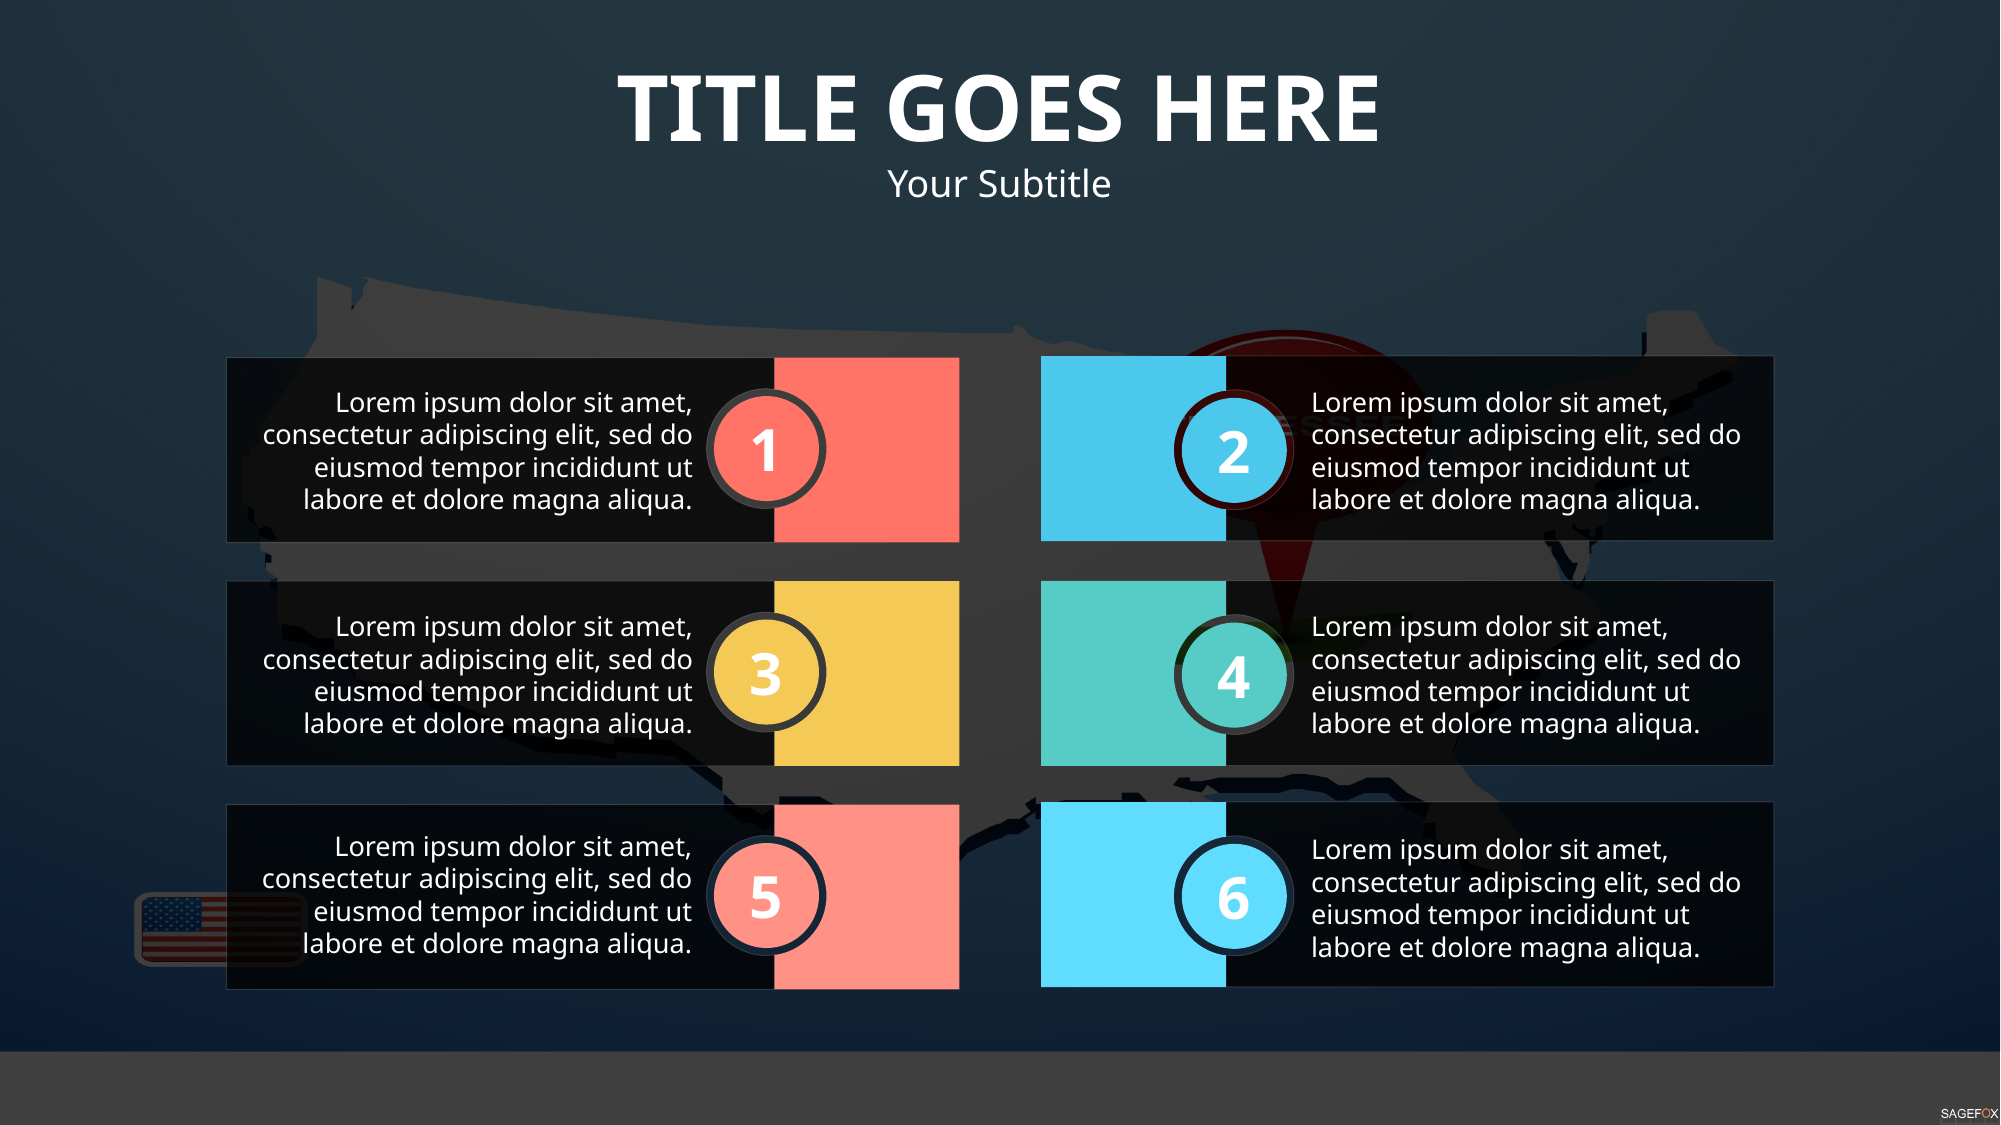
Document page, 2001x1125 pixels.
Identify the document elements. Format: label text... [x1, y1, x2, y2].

text_box [1226, 579, 1775, 767]
text_box Lorem ipsum dolor sit amet, consectetur adipiscing elit, sed do eiusmod tempor incididunt ut labore et dolore magna aliqua. [1311, 832, 1762, 963]
text_box Lorem ipsum dolor sit amet, consectetur adipiscing elit, sed do eiusmod tempor incididunt ut labore et dolore magna aliqua. [1311, 384, 1762, 515]
text_box Lorem ipsum dolor sit amet, consectetur adipiscing elit, sed do eiusmod tempor incididunt ut labore et dolore magna aliqua. [242, 609, 693, 740]
text_box [776, 580, 961, 767]
text_box [1040, 579, 1228, 767]
text_box [1224, 354, 1775, 542]
text_box Lorem ipsum dolor sit amet, consectetur adipiscing elit, sed do eiusmod tempor incididunt ut labore et dolore magna aliqua. [241, 828, 692, 959]
text_box [1224, 800, 1775, 988]
text_box 3 [712, 618, 821, 726]
text_box [225, 580, 776, 767]
text_box [225, 356, 776, 544]
text_box 4 [1180, 621, 1288, 729]
text_box 5 [712, 842, 821, 950]
text_box 2 [1180, 396, 1288, 504]
text_box Lorem ipsum dolor sit amet, consectetur adipiscing elit, sed do eiusmod tempor incididunt ut labore et dolore magna aliqua. [242, 384, 693, 515]
picture [0, 0, 2001, 1125]
text_box [776, 356, 961, 544]
text_box 6 [1180, 842, 1288, 950]
text_box [225, 803, 776, 991]
text_box 1 [712, 395, 821, 503]
text_box TITLE GOES HERE Your Subtitle [548, 42, 1452, 212]
text_box [1040, 801, 1228, 989]
text_box [776, 803, 961, 991]
text_box Lorem ipsum dolor sit amet, consectetur adipiscing elit, sed do eiusmod tempor incididunt ut labore et dolore magna aliqua. [1311, 609, 1762, 740]
text_box [1040, 355, 1228, 543]
